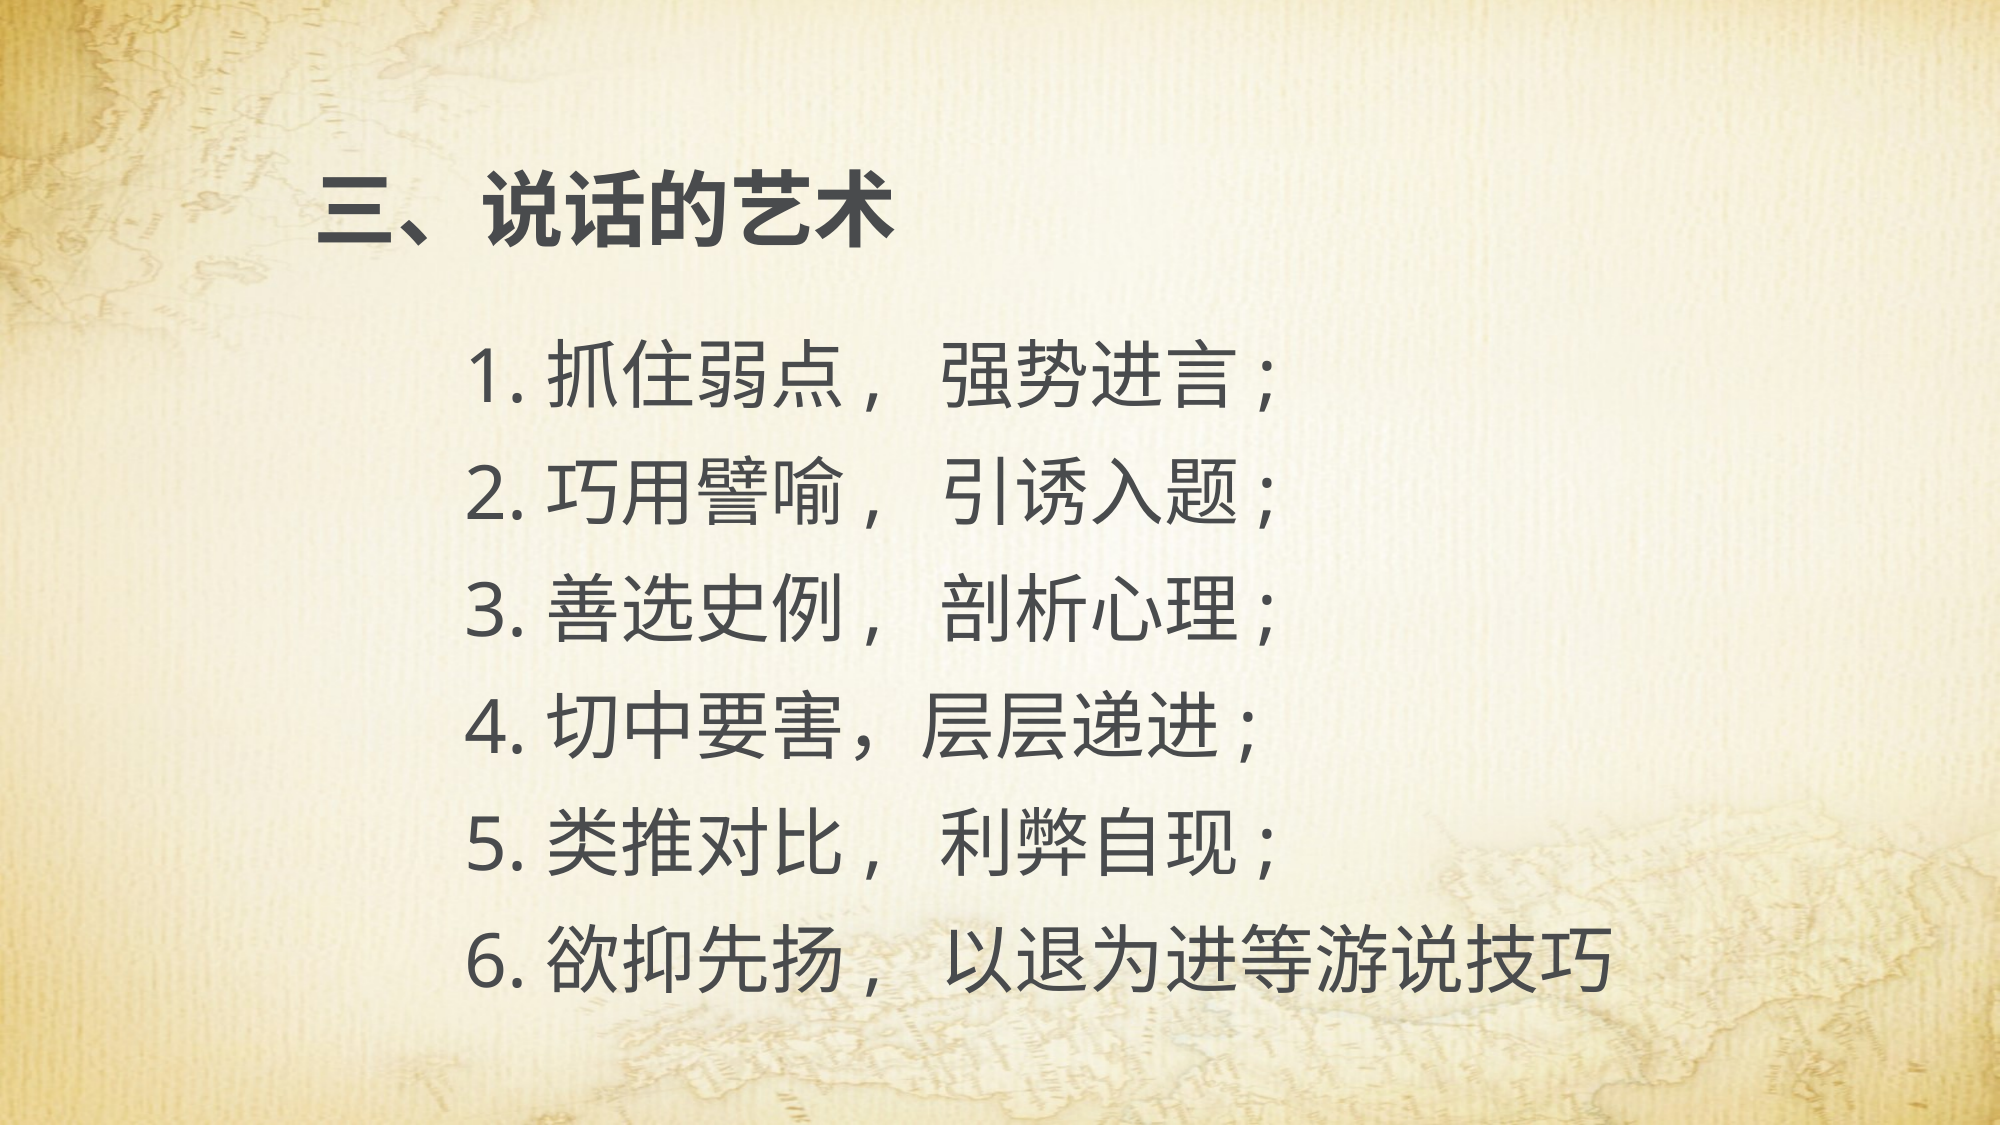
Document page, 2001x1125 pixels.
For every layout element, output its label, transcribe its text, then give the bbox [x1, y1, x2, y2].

picture [0, 0, 2000, 1125]
text_box 三、说话的艺术 [299, 119, 1060, 265]
text_box 1.抓住弱点, 强势进言; 2.巧用譬喻, 引诱入题; 3.善选史例, 剖析心理; 4.切中要害，层层递进; 5.类推对比, 利弊自现; 6.欲抑先扬, 以退为进等游说技巧 [449, 292, 1671, 1010]
